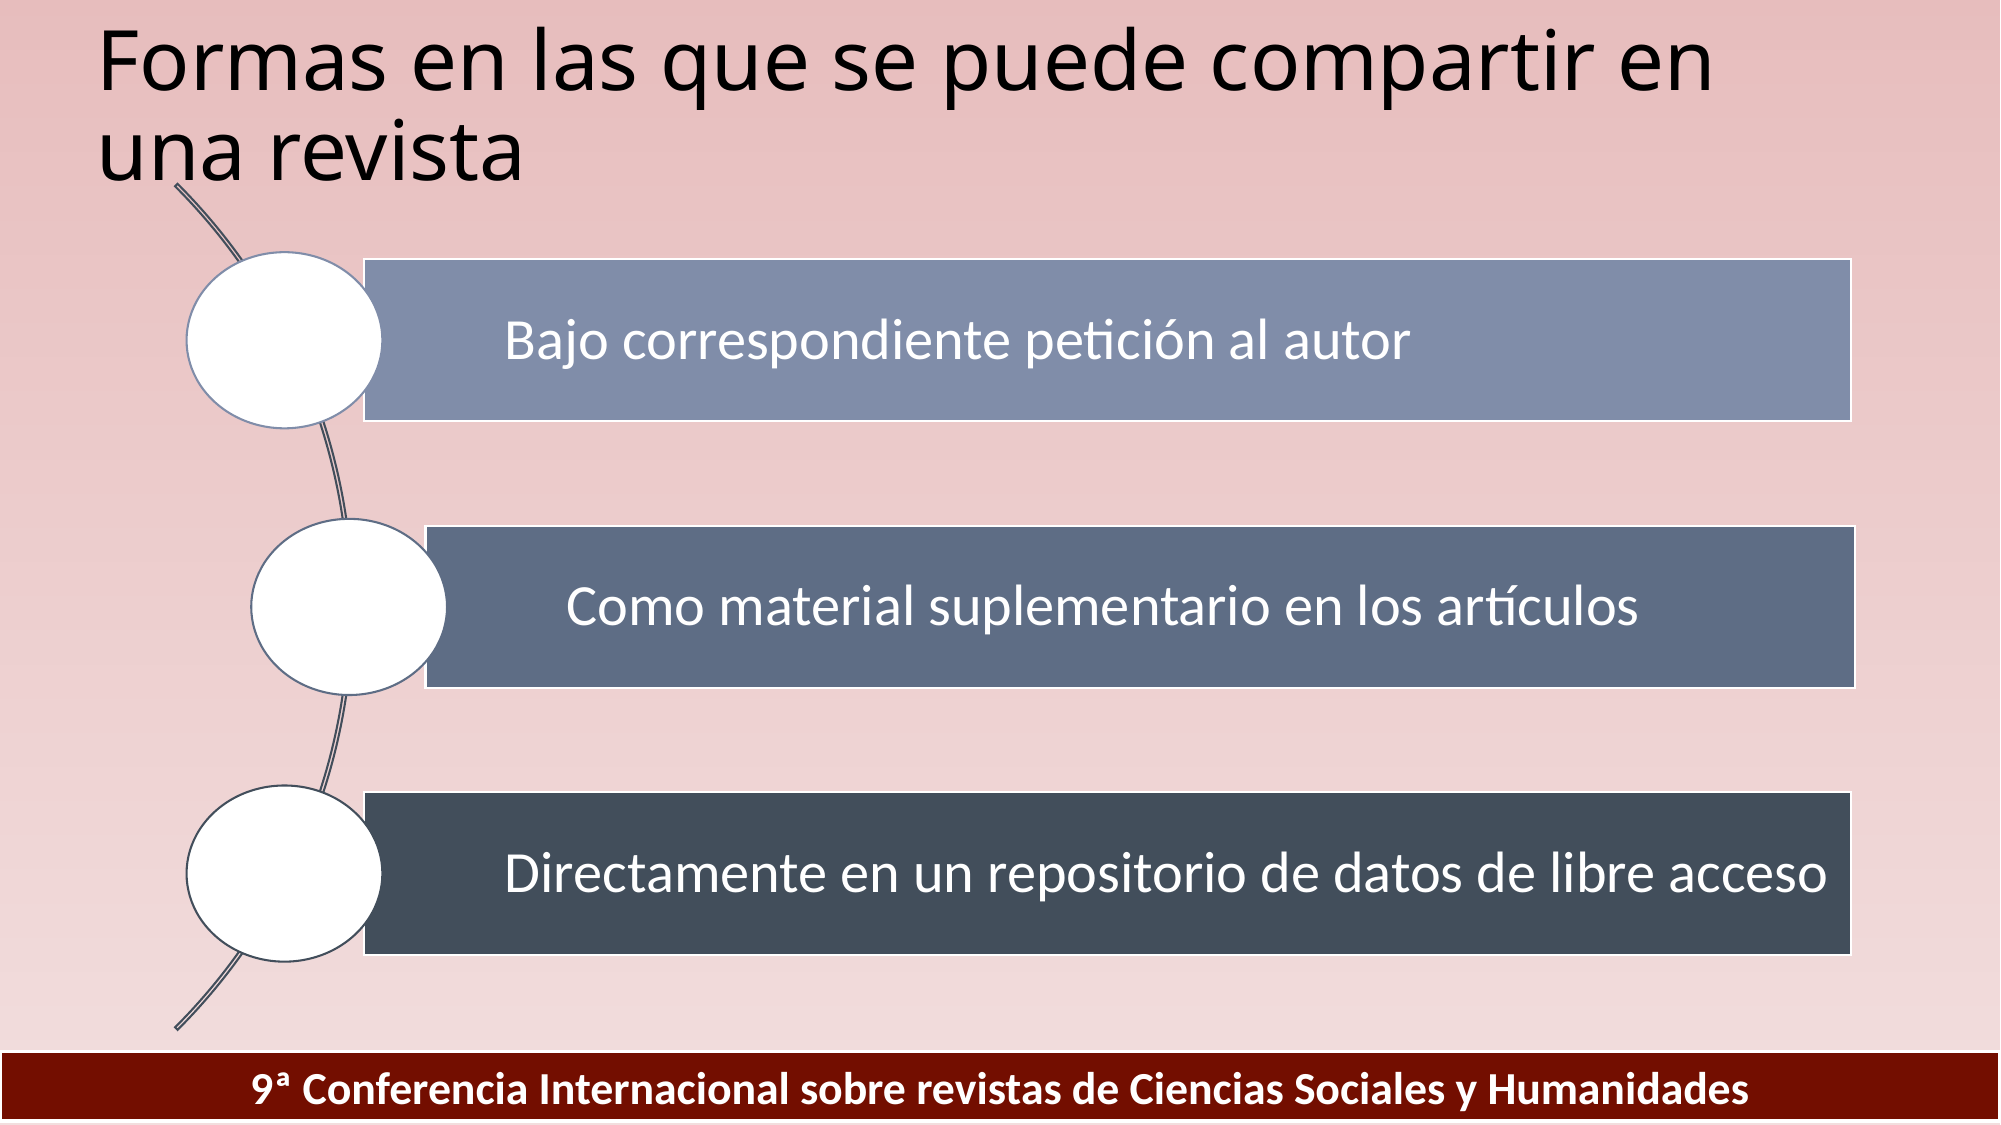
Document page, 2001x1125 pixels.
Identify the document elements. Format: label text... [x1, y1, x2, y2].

title Formas en las que se puede compartir en una revista [81, 0, 1894, 218]
text_box 9ª Conferencia Internacional sobre revistas de Ciencias Sociales y Humanidades [0, 1051, 2000, 1122]
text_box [123, 162, 1906, 1052]
